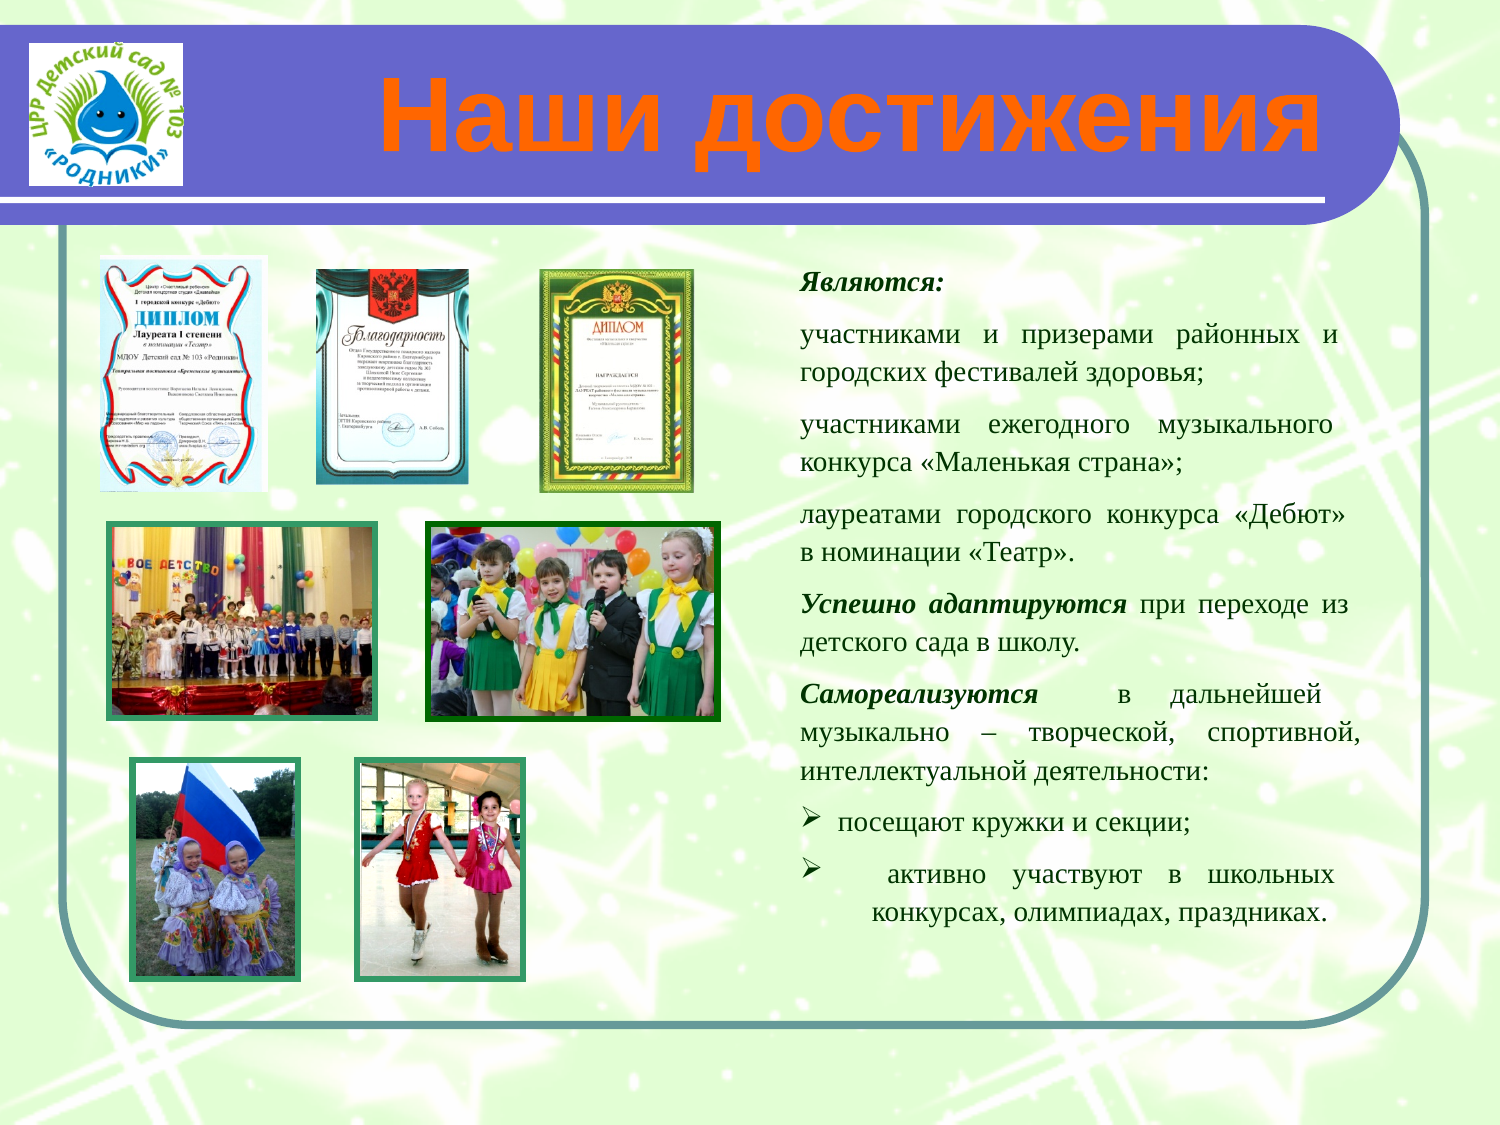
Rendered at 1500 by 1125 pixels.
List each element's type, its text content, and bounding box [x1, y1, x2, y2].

picture [67, 146, 1420, 1020]
picture [0, 0, 1500, 1125]
text_box Являются: участниками и призерами районных и городских фестивалей здоровья; участниками ежегодного музыкального конкурса «Маленькая страна»; лауреатами городского конкурса «Дебют» в номинации «Театр». Успешно адаптируются при переходе из детского сада в школу. Самореализуются в дальнейшей музыкально – творческой, спортивной, интеллектуальной деятельности: посещают кружки и секции; активно участвуют в школьных конкурсах, олимпиадах, праздниках. [785, 255, 1376, 936]
picture [29, 42, 184, 187]
